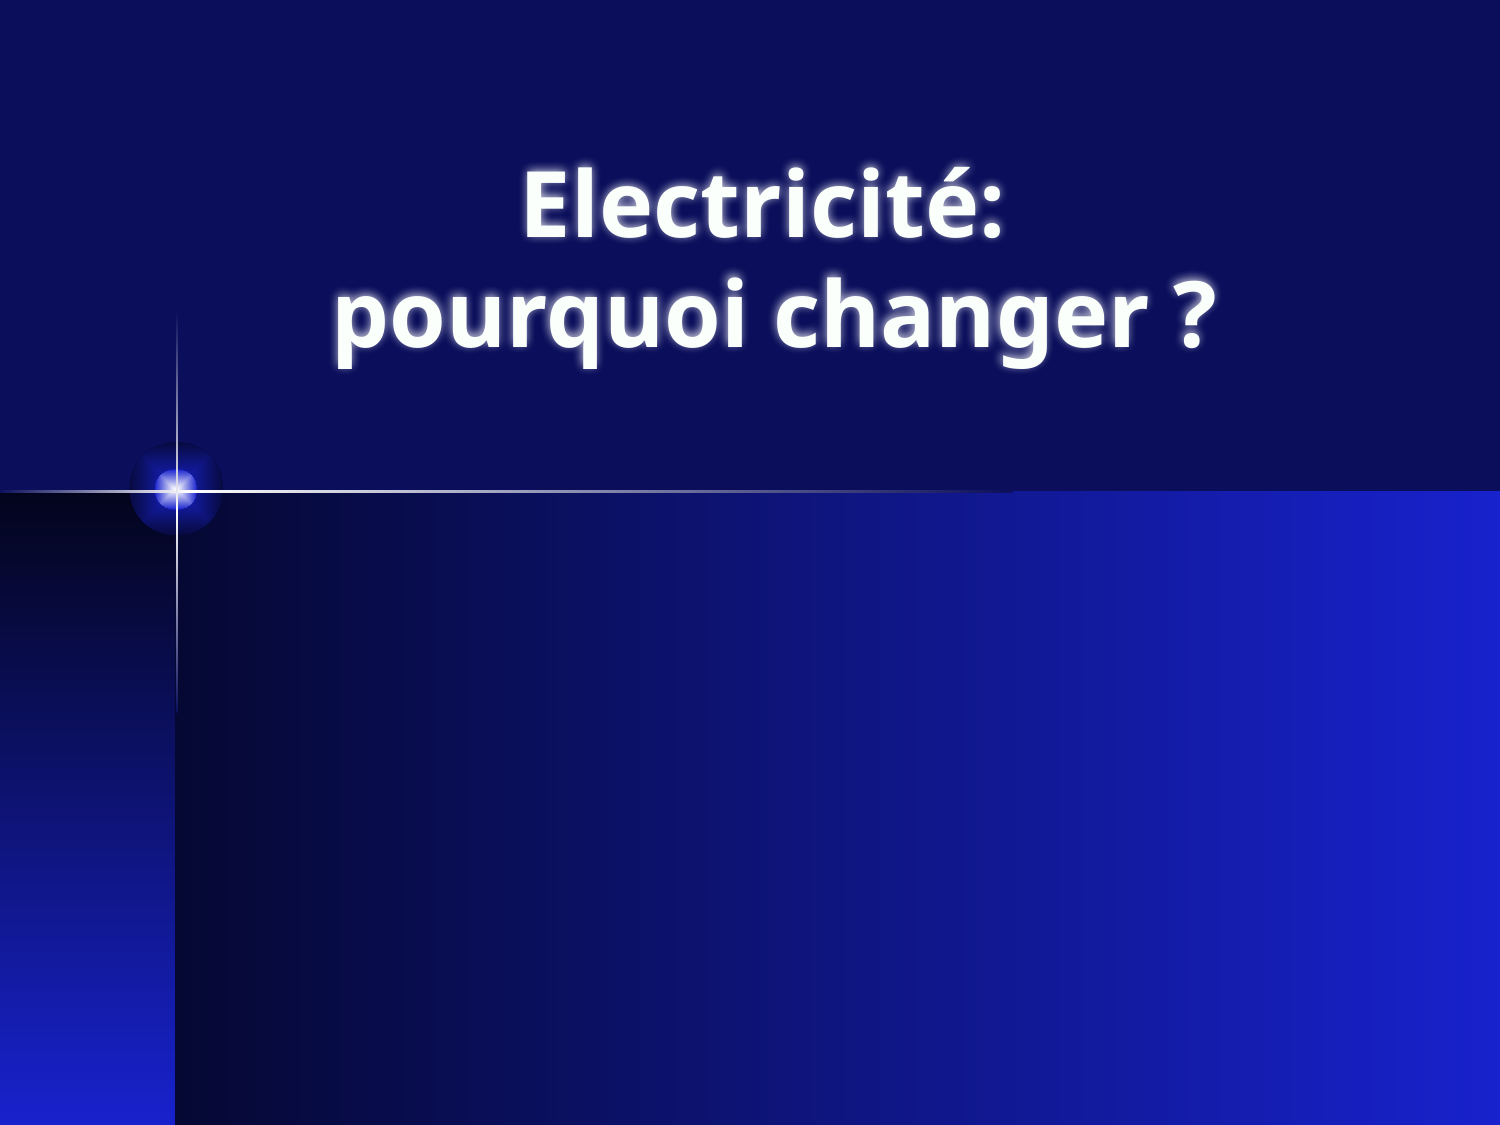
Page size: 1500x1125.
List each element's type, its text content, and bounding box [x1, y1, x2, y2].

title Electricité: pourquoi changer ? [99, 162, 1450, 350]
